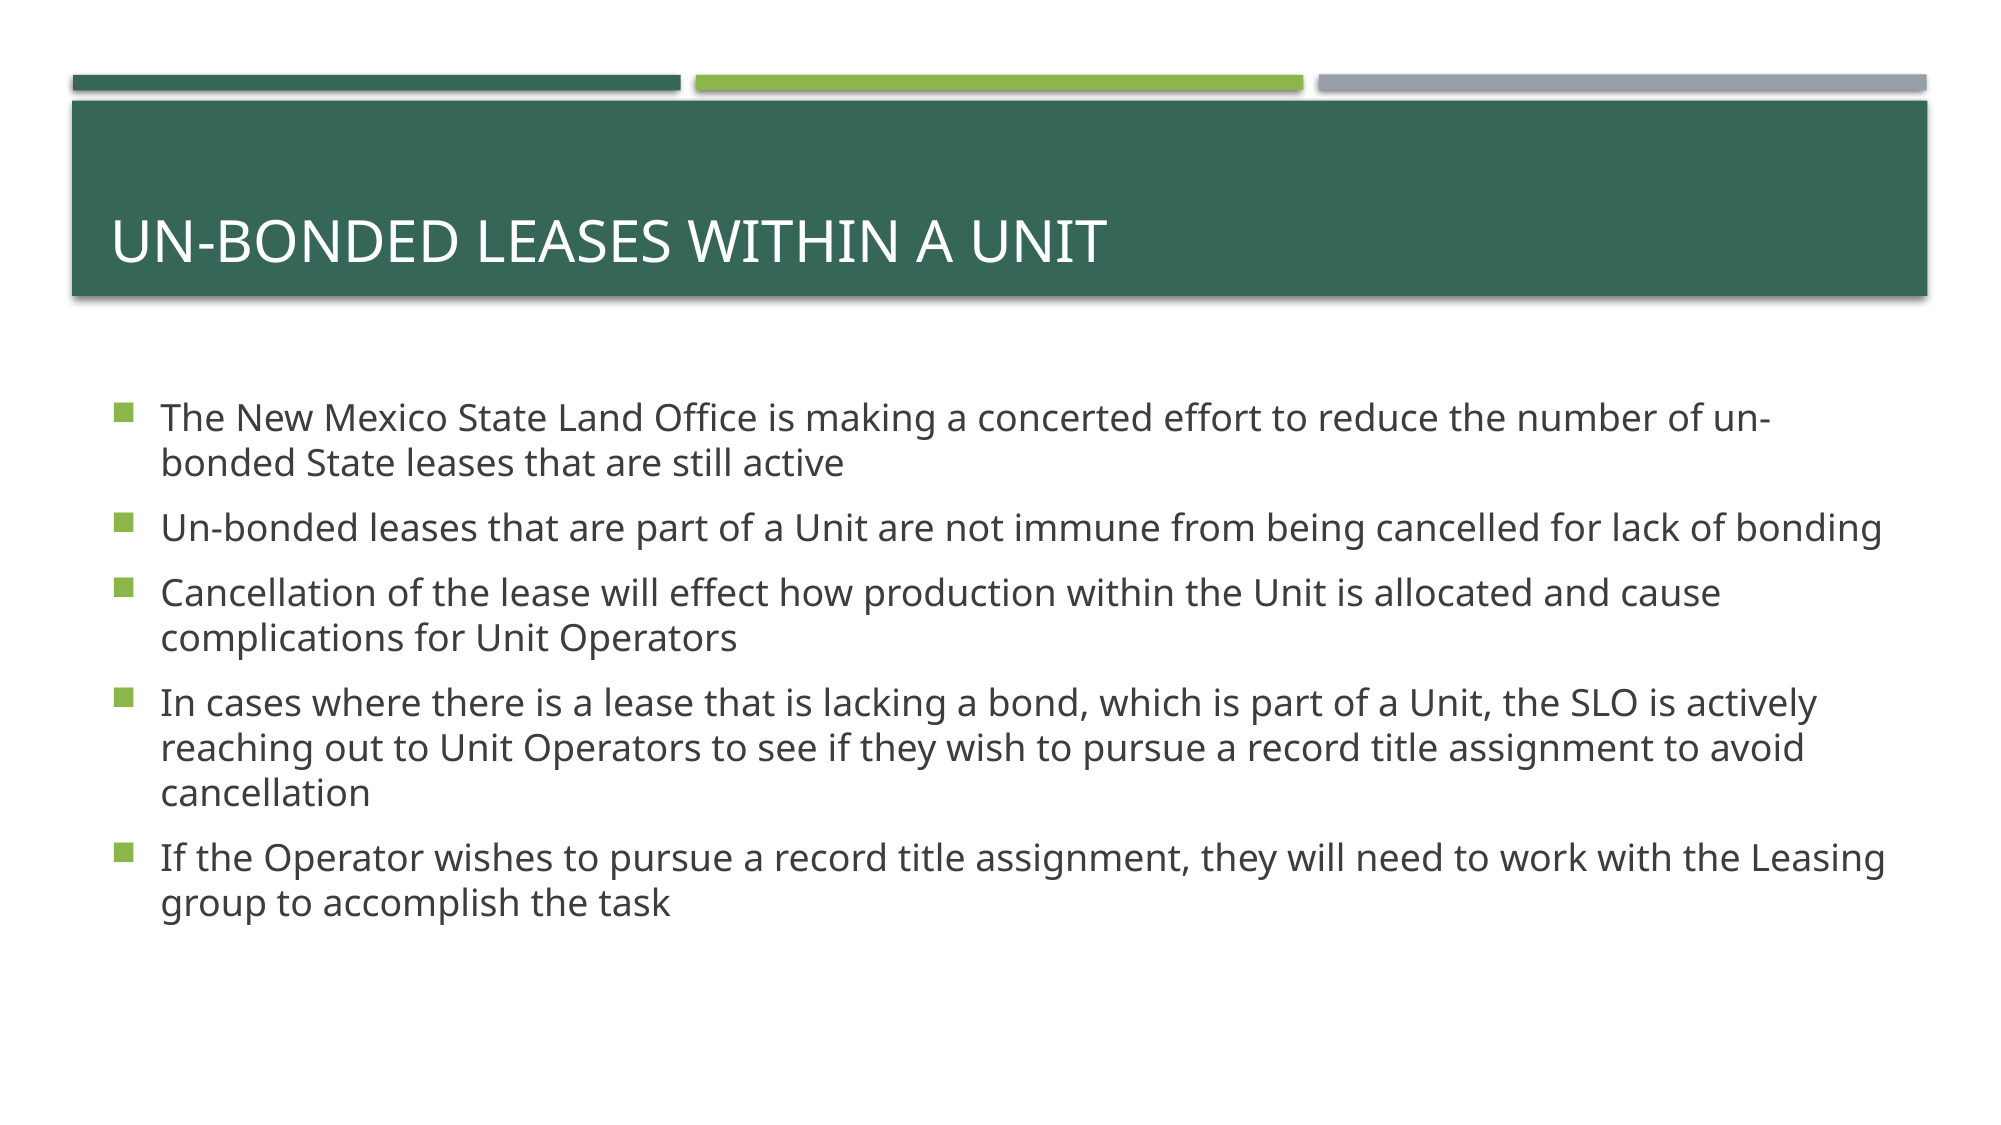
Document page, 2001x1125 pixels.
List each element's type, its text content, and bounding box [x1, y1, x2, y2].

title Un-bonded leases within a unit [95, 115, 1905, 282]
list The New Mexico State Land Office is making a concerted effort to reduce the number of un-bonded State leases that are still active Un-bonded leases that are part of a Unit are not immune from being cancelled for lack of bonding Cancellation of the lease will effect how production within the Unit is allocated and cause complications for Unit Operators In cases where there is a lease that is lacking a bond, which is part of a Unit, the SLO is actively reaching out to Unit Operators to see if they wish to pursue a record title assignment to avoid cancellation If the Operator wishes to pursue a record title assignment, they will need to work with the Leasing group to accomplish the task [95, 357, 1905, 962]
